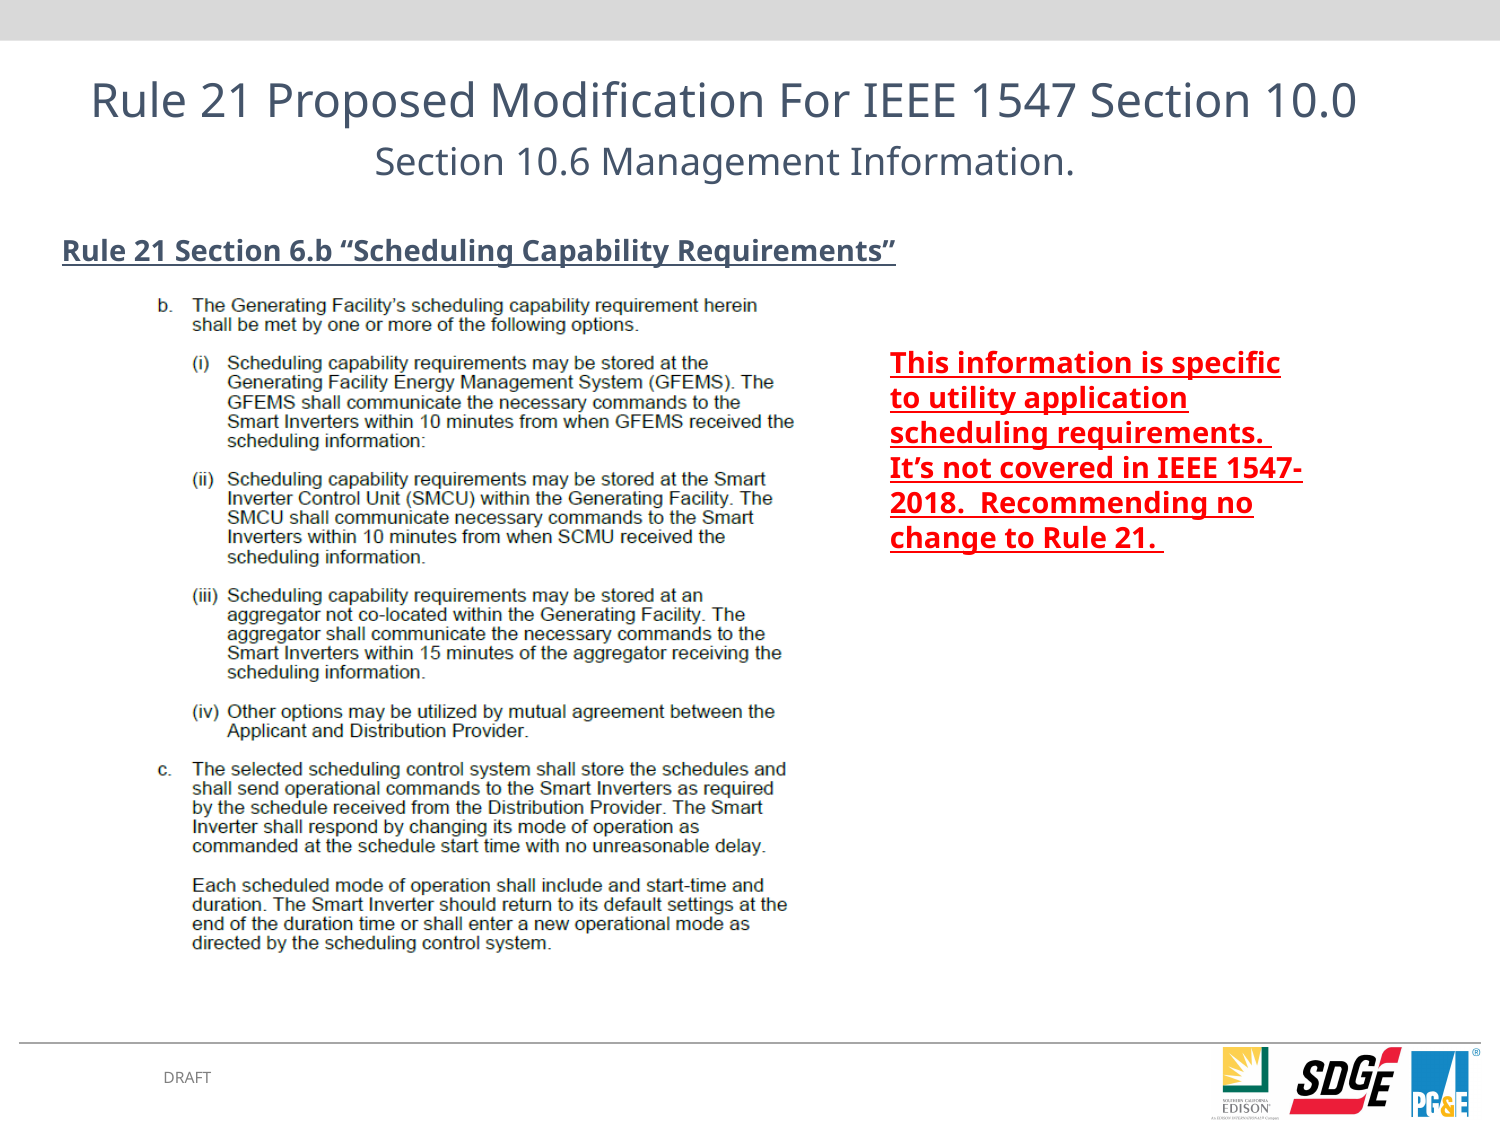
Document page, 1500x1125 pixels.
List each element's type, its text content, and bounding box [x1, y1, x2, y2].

picture [149, 287, 803, 963]
text_box [423, 136, 1020, 216]
text_box Rule 21 Proposed Modification For IEEE 1547 Section 10.0 Section 10.6 Management Information. [37, 62, 1413, 225]
picture [1211, 1047, 1482, 1120]
text_box This information is specific to utility application scheduling requirements. It’s not covered in IEEE 1547-2018. Recommending no change to Rule 21. [874, 337, 1325, 562]
text_box Rule 21 Section 6.b “Scheduling Capability Requirements” [46, 224, 911, 275]
